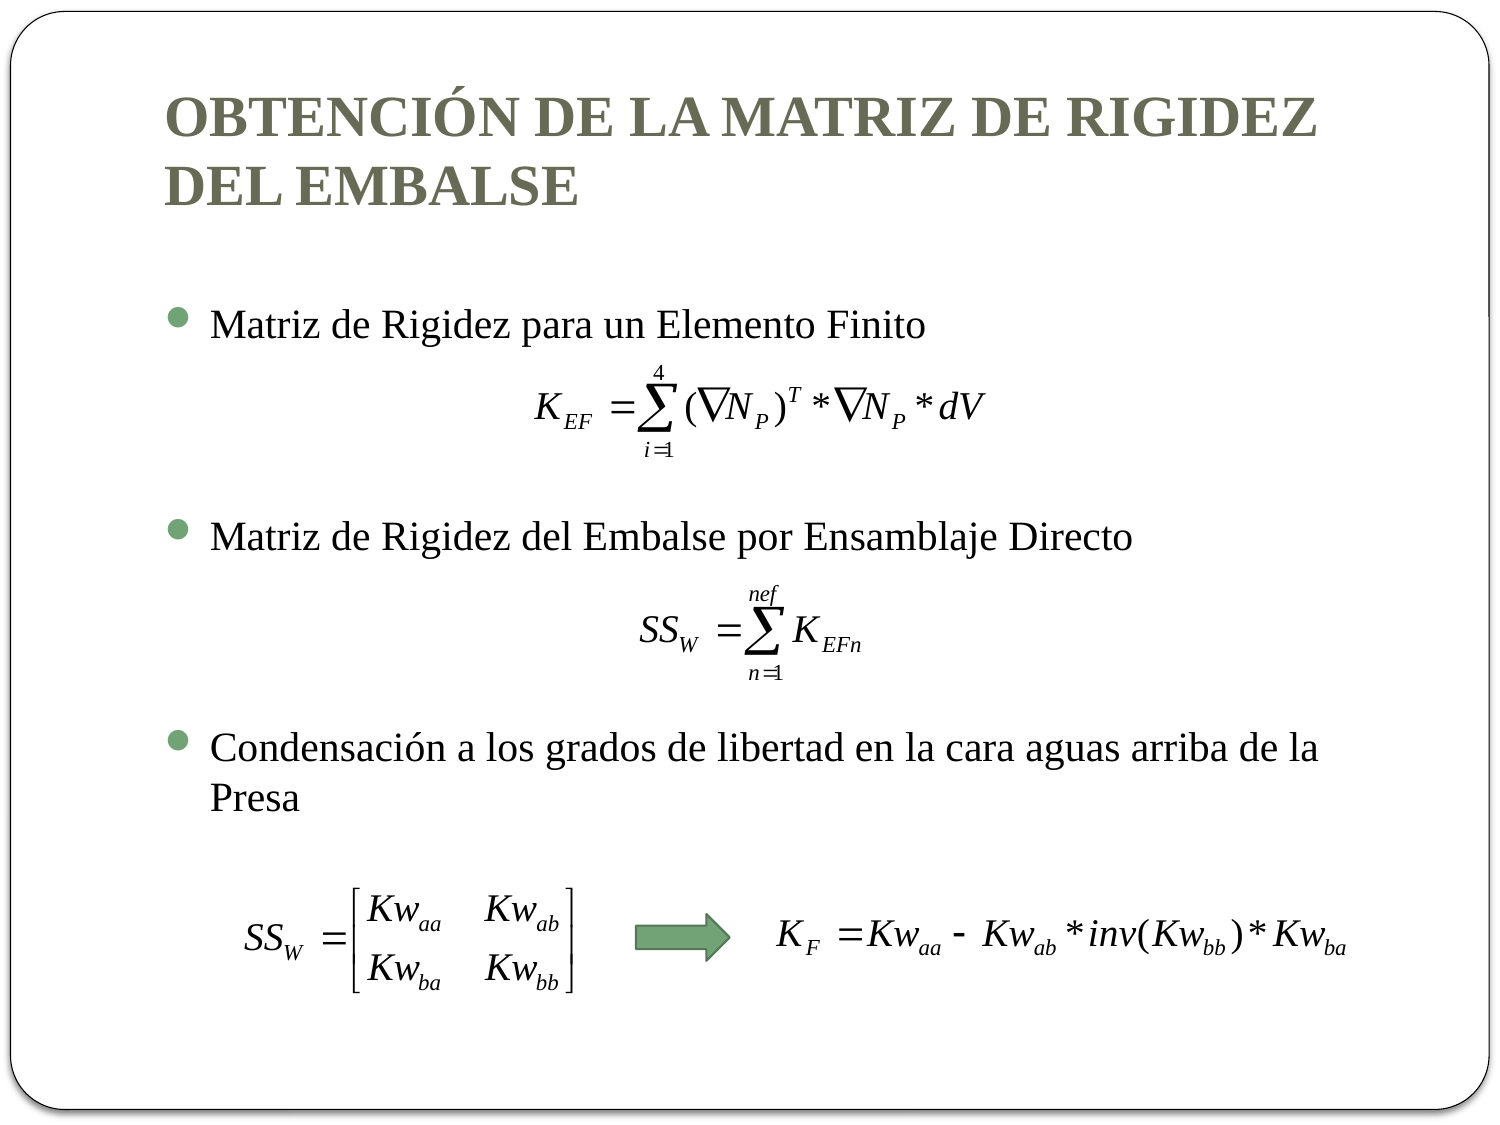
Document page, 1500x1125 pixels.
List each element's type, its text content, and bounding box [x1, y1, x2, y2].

list Matriz de Rigidez para un Elemento Finito Matriz de Rigidez del Embalse por Ensamblaje Directo Condensación a los grados de libertad en la cara aguas arriba de la Presa [150, 289, 1425, 997]
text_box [237, 878, 589, 1004]
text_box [527, 354, 996, 466]
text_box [632, 573, 872, 689]
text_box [768, 906, 1356, 966]
title OBTENCIÓN DE LA MATRIZ DE RIGIDEZ DEL EMBALSE [150, 45, 1425, 233]
text_box [634, 913, 731, 962]
